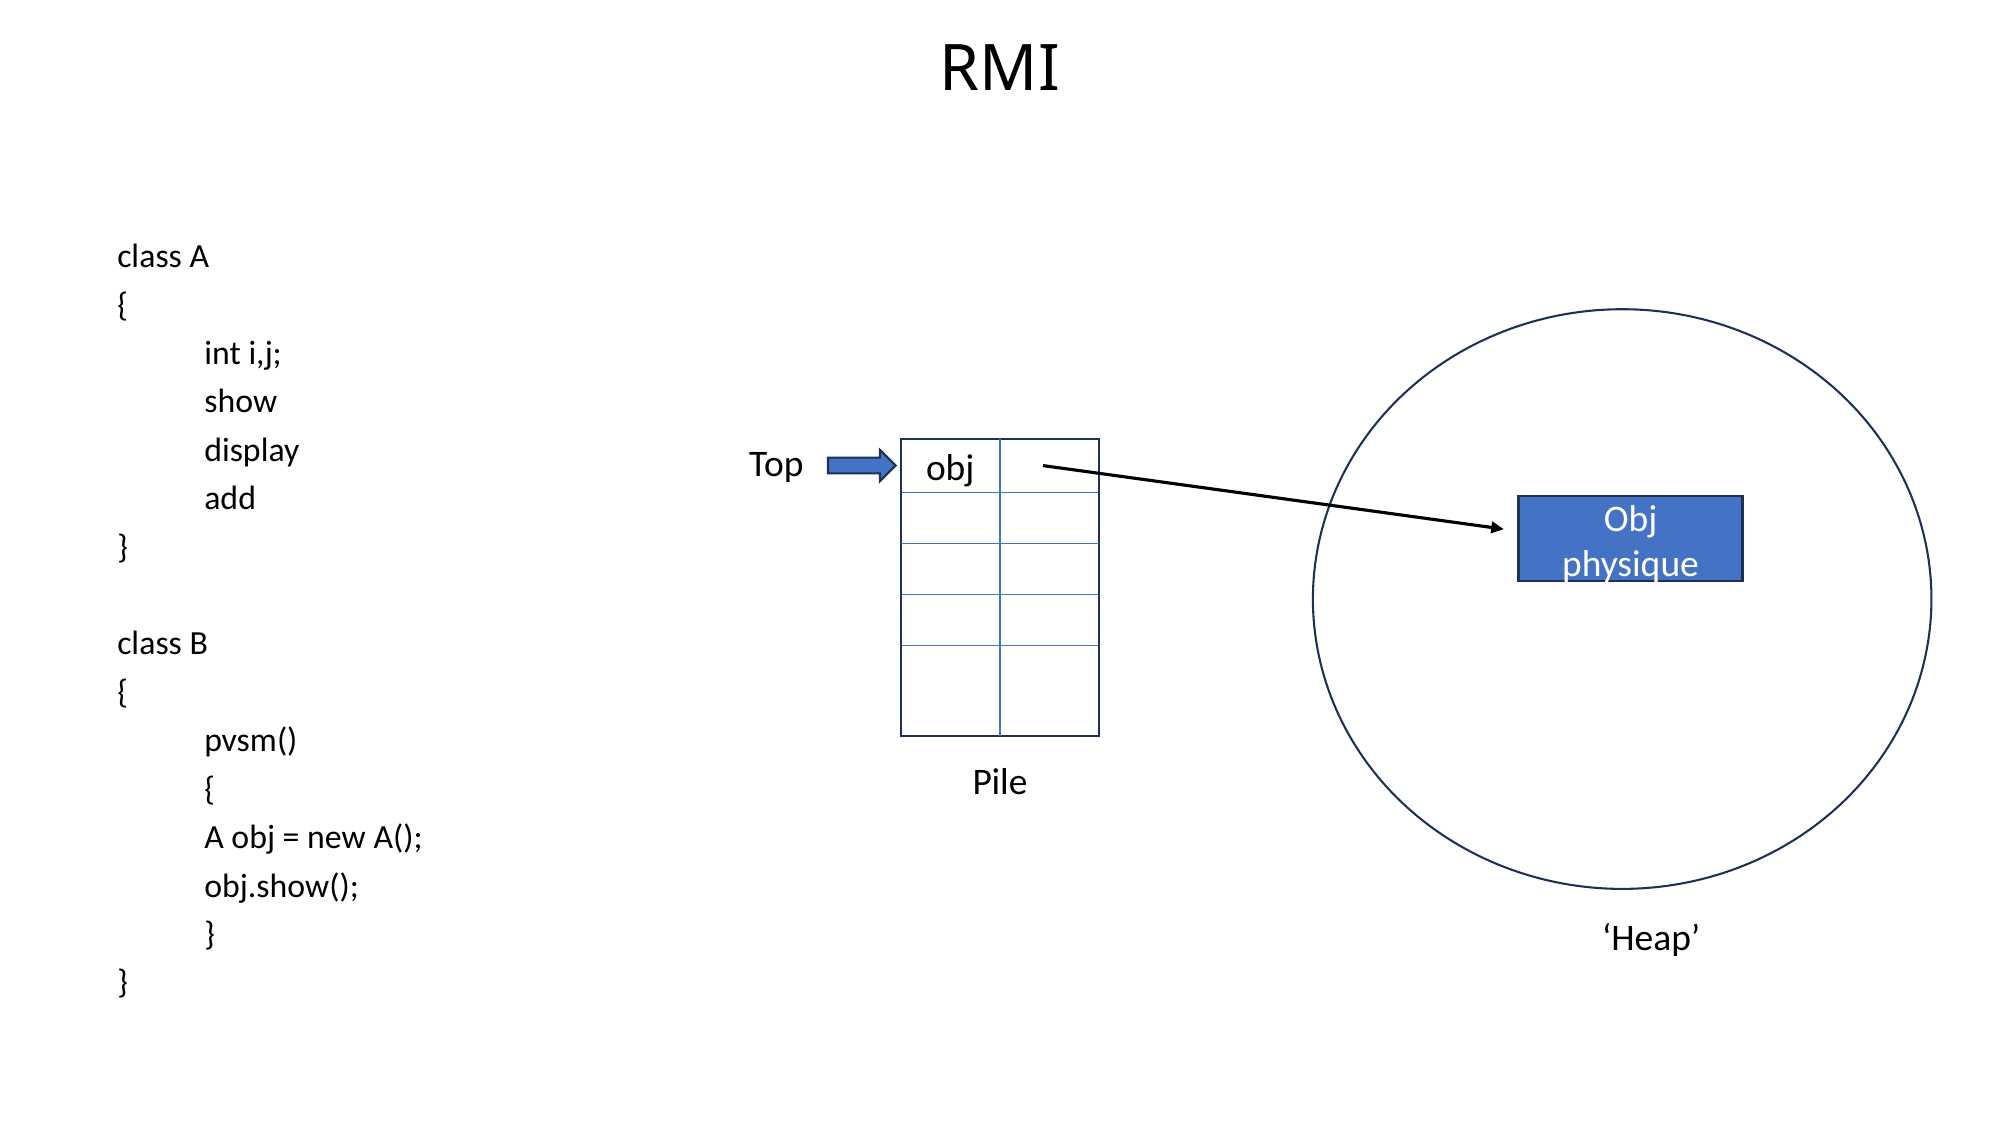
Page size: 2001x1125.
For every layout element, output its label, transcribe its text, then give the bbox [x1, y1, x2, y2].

text_box [1311, 308, 1933, 890]
text_box [1001, 595, 1100, 645]
text_box Pile [957, 749, 1043, 810]
text_box [1001, 646, 1100, 737]
text_box [900, 438, 911, 492]
text_box obj [911, 435, 990, 492]
text_box [1001, 493, 1100, 543]
text_box [826, 447, 898, 484]
text_box ‘Heap’ [1587, 905, 1716, 966]
text_box [900, 544, 999, 594]
text_box Obj physique [1517, 495, 1744, 582]
text_box [990, 438, 1100, 492]
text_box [1042, 465, 1504, 530]
text_box [900, 595, 999, 645]
text_box [1001, 544, 1100, 594]
list class A { int i,j; show display add } class B { pvsm() { A obj = new A(); obj.show(); } } [102, 230, 1028, 1021]
text_box [900, 646, 999, 737]
text_box Top [734, 431, 819, 492]
title RMI [137, 27, 1863, 112]
text_box [900, 493, 999, 543]
